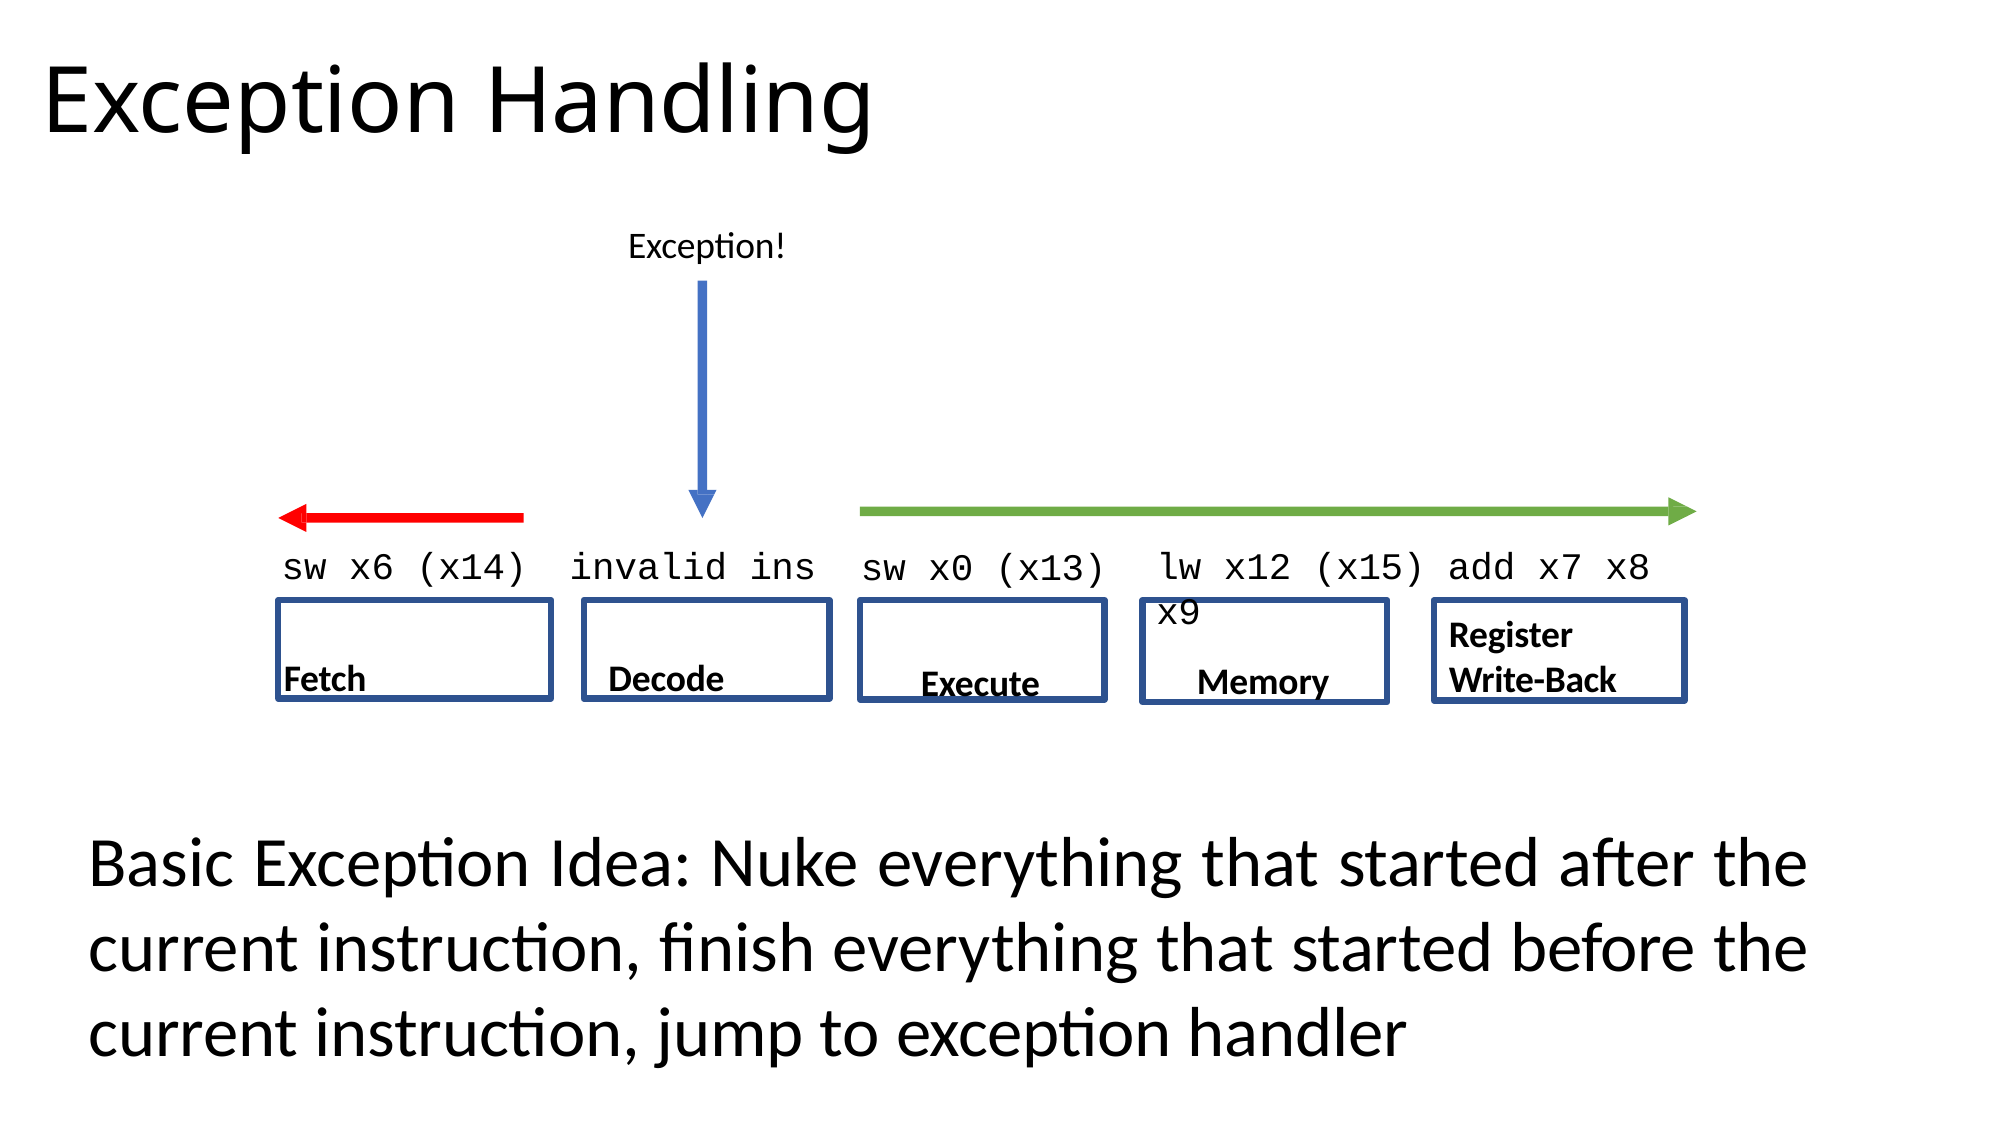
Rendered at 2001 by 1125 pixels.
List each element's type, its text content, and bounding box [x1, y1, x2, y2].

text_box Memory [1142, 600, 1388, 703]
text_box [278, 503, 524, 532]
text_box Execute [918, 656, 1044, 704]
text_box Fetch [278, 600, 552, 699]
title Exception Handling [39, 32, 1961, 229]
text_box [859, 497, 1697, 526]
text_box lw x12 (x15) add x7 x8 x9 [1154, 540, 1703, 633]
text_box sw x0 (x13) [858, 540, 1110, 588]
text_box invalid ins [567, 540, 819, 588]
text_box sw x6 (x14) [279, 539, 531, 587]
text_box Register Write-Back [1433, 633, 1685, 701]
text_box Basic Exception Idea: Nuke everything that started after the current instruction, finish everything that started before the current instruction, jump to exception handler [86, 813, 1809, 1071]
text_box Exception! [626, 219, 791, 267]
text_box [860, 600, 1105, 700]
text_box [688, 280, 717, 519]
text_box Decode [583, 600, 830, 699]
